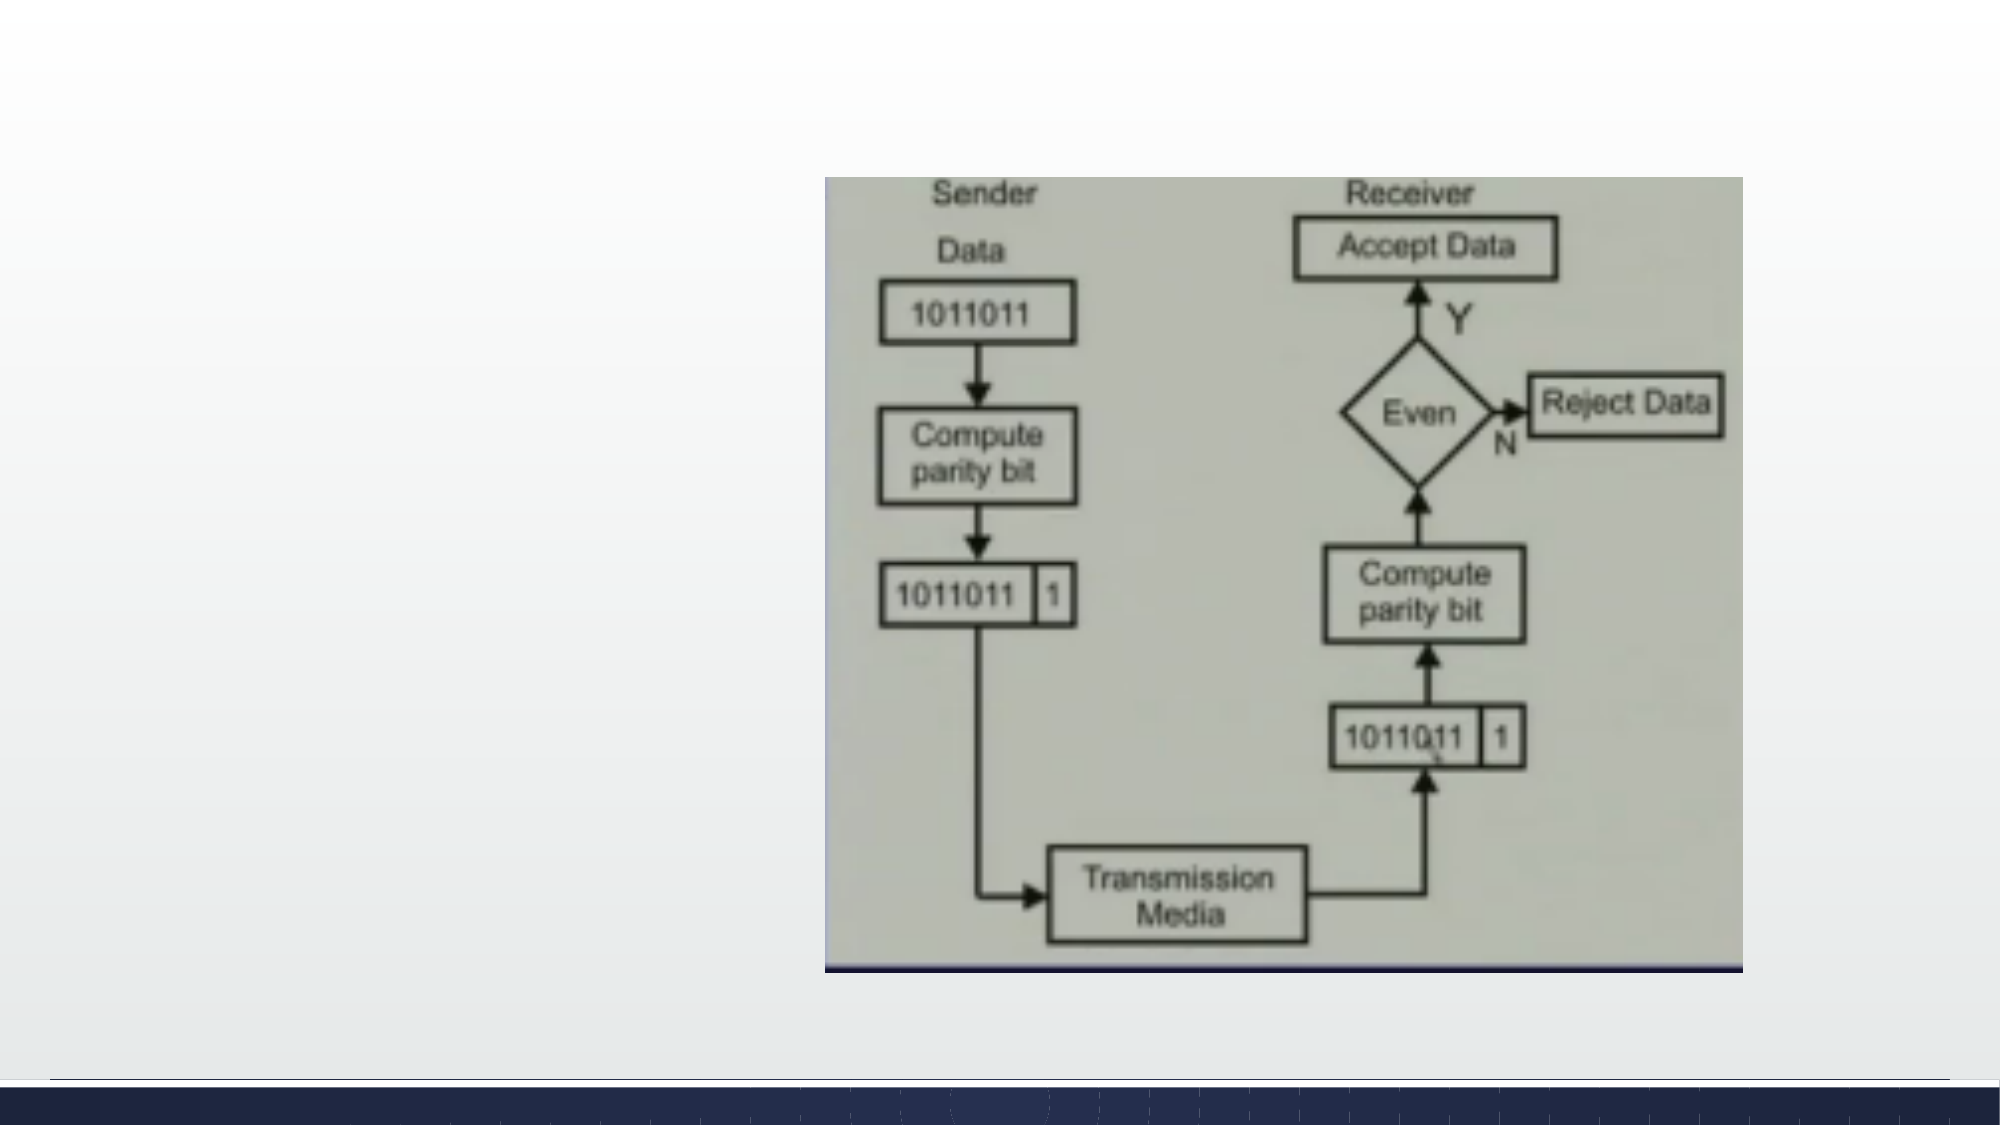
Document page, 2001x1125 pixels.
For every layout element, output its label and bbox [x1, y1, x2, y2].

picture [824, 177, 1743, 973]
